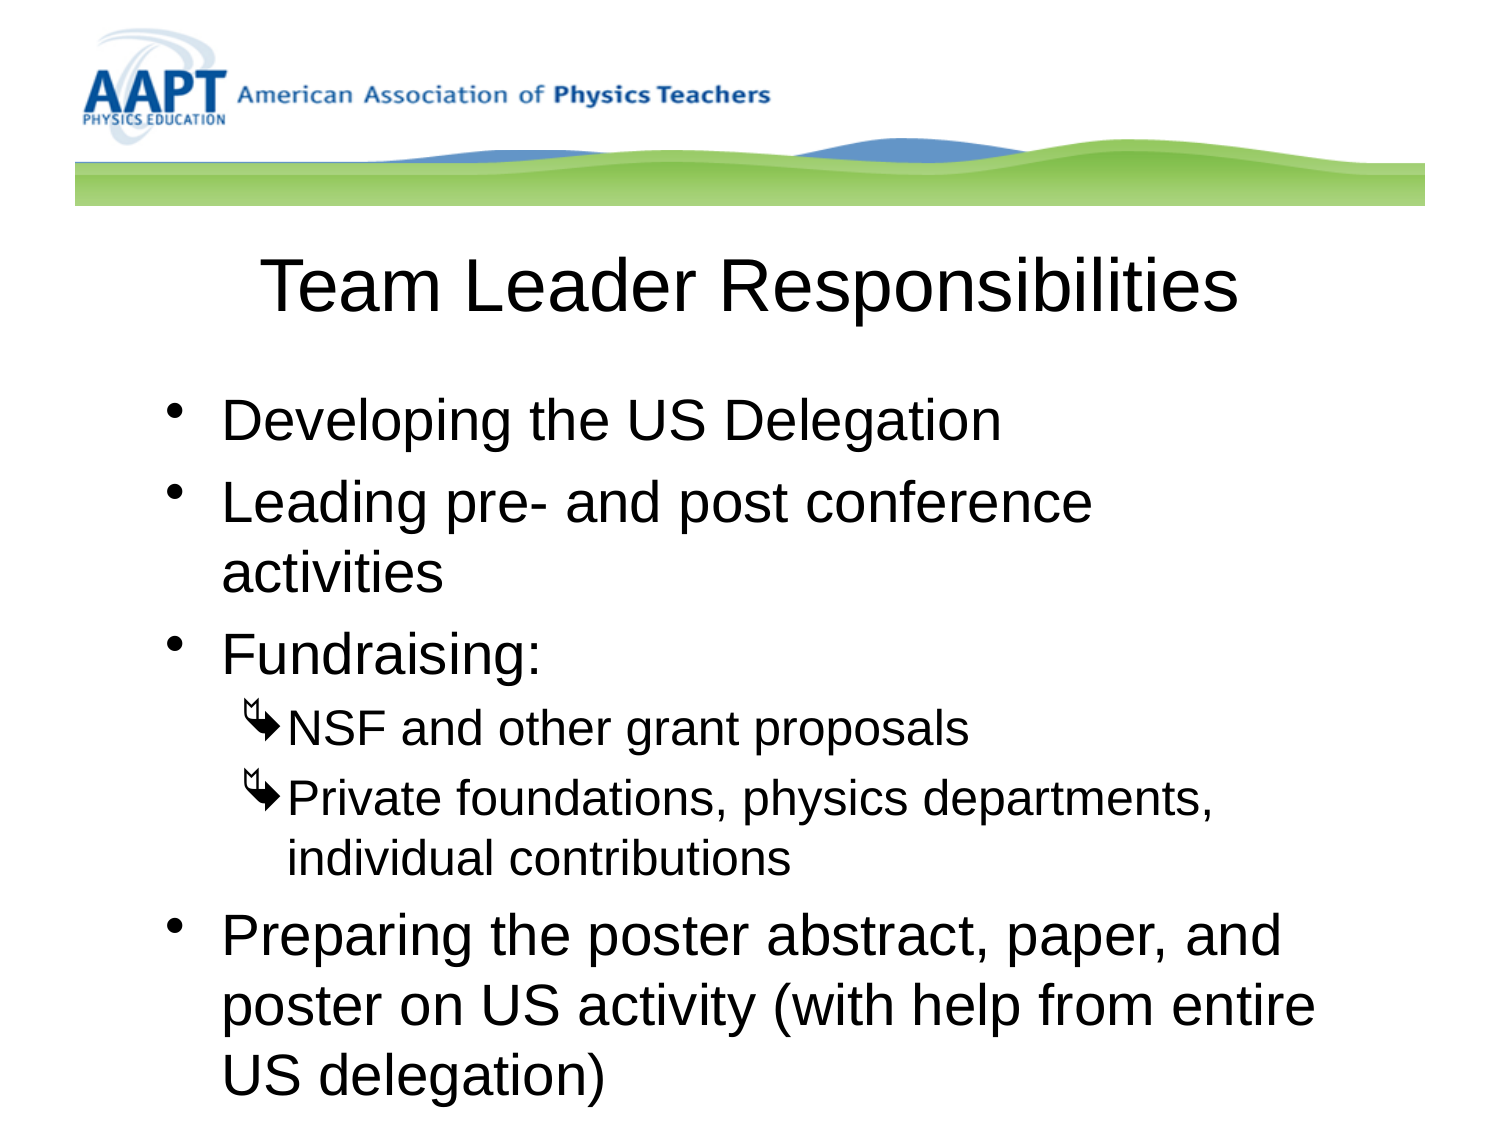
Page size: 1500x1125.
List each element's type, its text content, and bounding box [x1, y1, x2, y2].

title Team Leader Responsibilities [74, 224, 1426, 338]
picture [75, 24, 1425, 206]
list Developing the US Delegation Leading pre- and post conference activities Fundraising: NSF and other grant proposals Private foundations, physics departments, individual contributions Preparing the poster abstract, paper, and poster on US activity (with help from entire US delegation) [149, 374, 1351, 1001]
